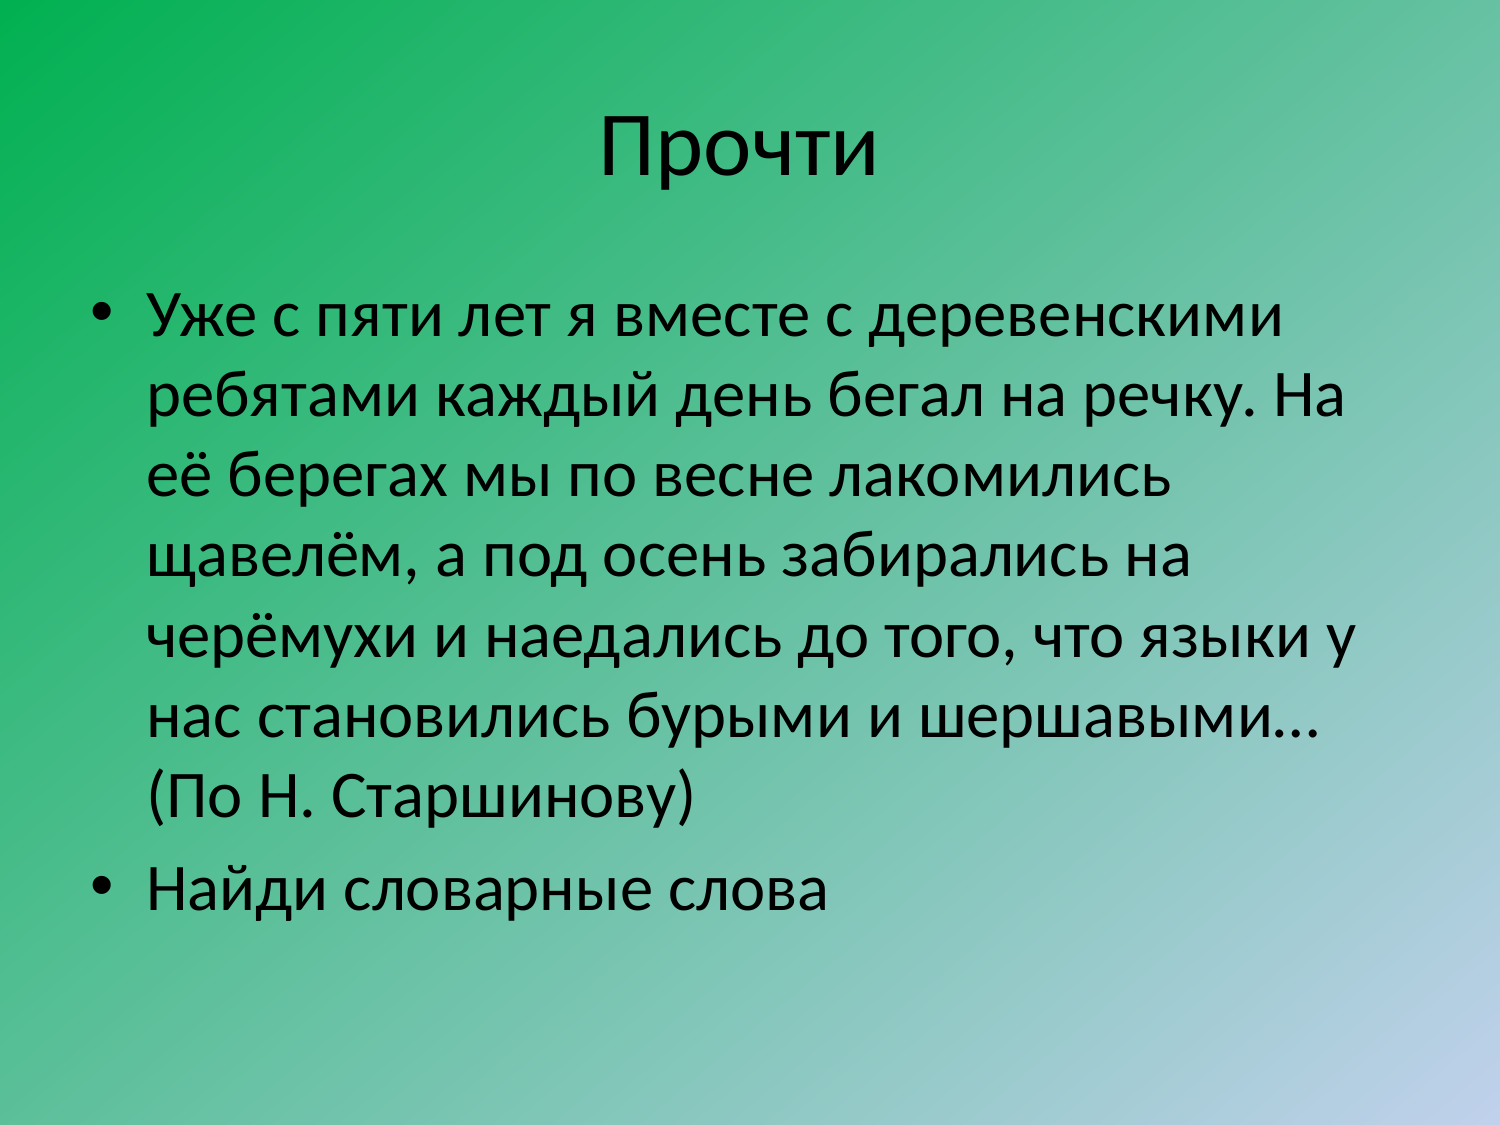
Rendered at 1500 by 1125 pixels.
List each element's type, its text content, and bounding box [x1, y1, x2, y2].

title Прочти [75, 45, 1425, 233]
list Уже с пяти лет я вместе с деревенскими ребятами каждый день бегал на речку. На её берегах мы по весне лакомились щавелём, а под осень забирались на черёмухи и наедались до того, что языки у нас становились бурыми и шершавыми… (По Н. Старшинову) Найди словарные слова [75, 262, 1425, 1005]
